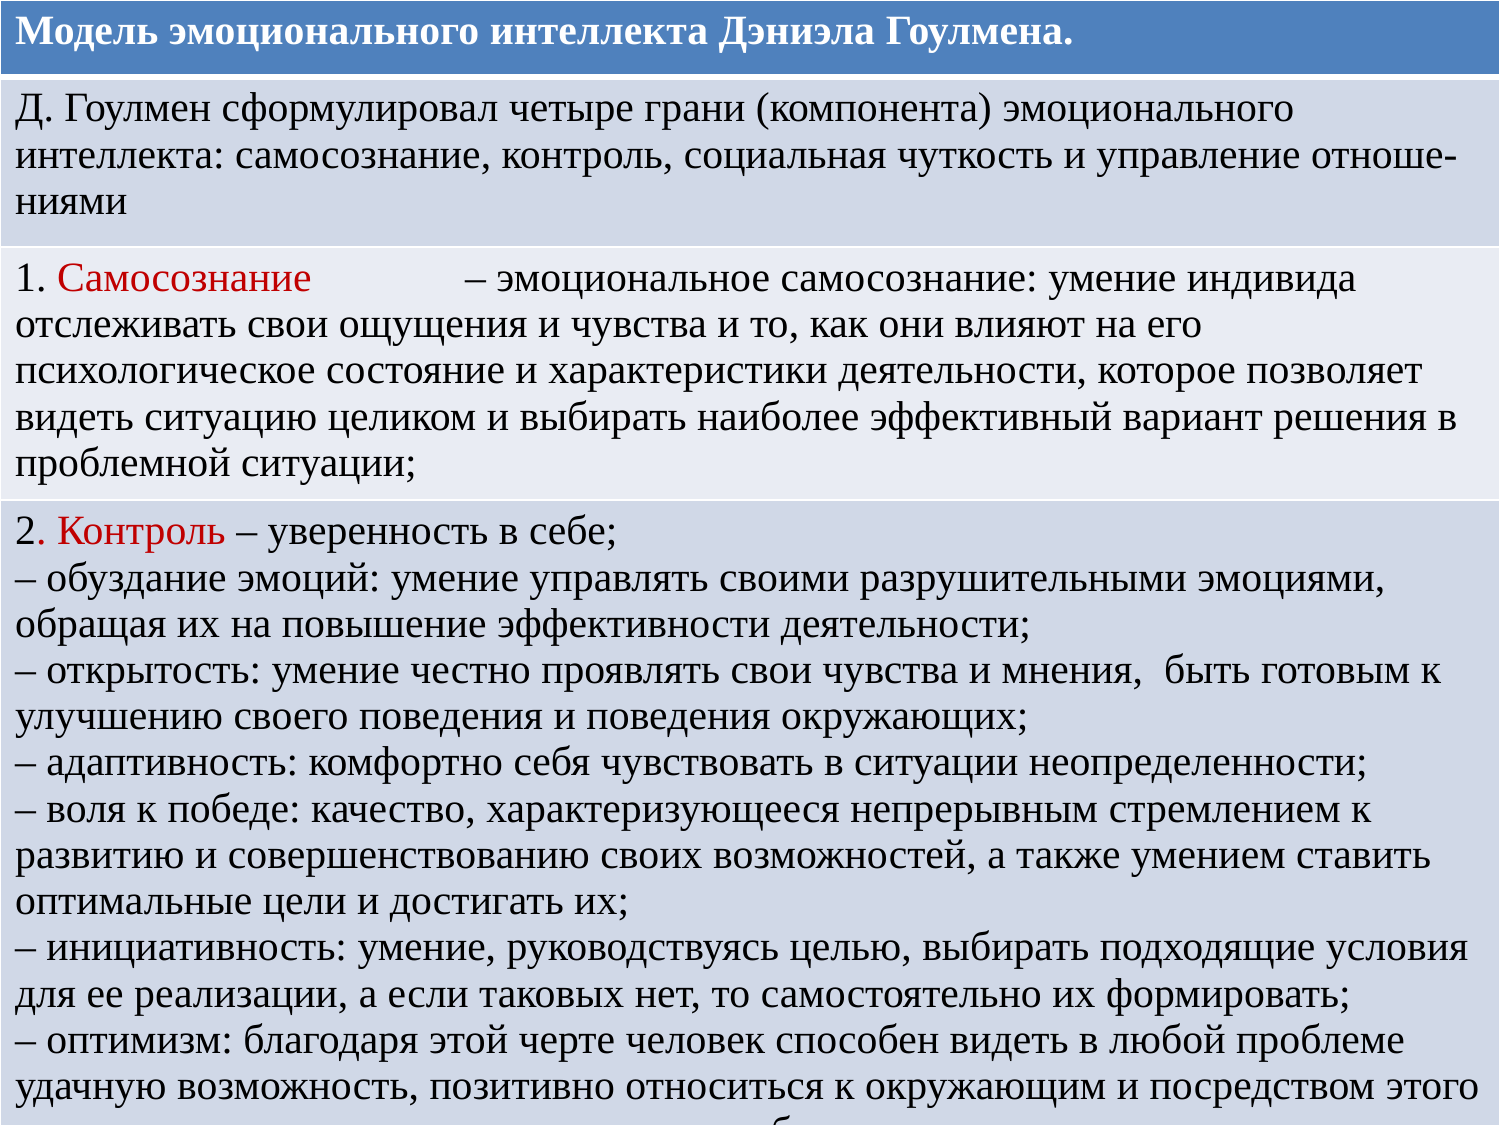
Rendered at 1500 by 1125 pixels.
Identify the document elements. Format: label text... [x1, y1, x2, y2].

table_header Модель эмоционального интеллекта Дэниэла Гоулмена. [1, 1, 1499, 74]
table_cell 2. Контроль – уверенность в себе; – обуздание эмоций: умение управлять своими разрушительными эмоциями, обращая их на повышение эффективности деятельности; – открытость: умение честно проявлять свои чувства и мнения, быть готовым к улучшению своего поведения и поведения окружающих; – адаптивность: комфортно себя чувствовать в ситуации неопределенности; – воля к победе: качество, характеризующееся непрерывным стремлением к развитию и совершенствованию своих возможностей, а также умением ставить оптимальные цели и достигать их; – инициативность: умение, руководствуясь целью, выбирать подходящие условия для ее реализации, а если таковых нет, то самостоятельно их формировать; – оптимизм: благодаря этой черте человек способен видеть в любой проблеме удачную возможность, позитивно относиться к окружающим и посредством этого стимулировать их на соответствие этому образу [1, 501, 1499, 1125]
table_cell 1. Самосознание – эмоциональное самосознание: умение индивида отслеживать свои ощущения и чувства и то, как они влияют на его психологическое состояние и характеристики деятельности, которое позволяет видеть ситуацию целиком и выбирать наиболее эффективный вариант решения в проблемной ситуации; [1, 248, 1499, 499]
table_cell Д. Гоулмен сформулировал четыре грани (компонента) эмоционального интеллекта: самосознание, контроль, социальная чуткость и управление отноше-ниями [1, 80, 1499, 246]
